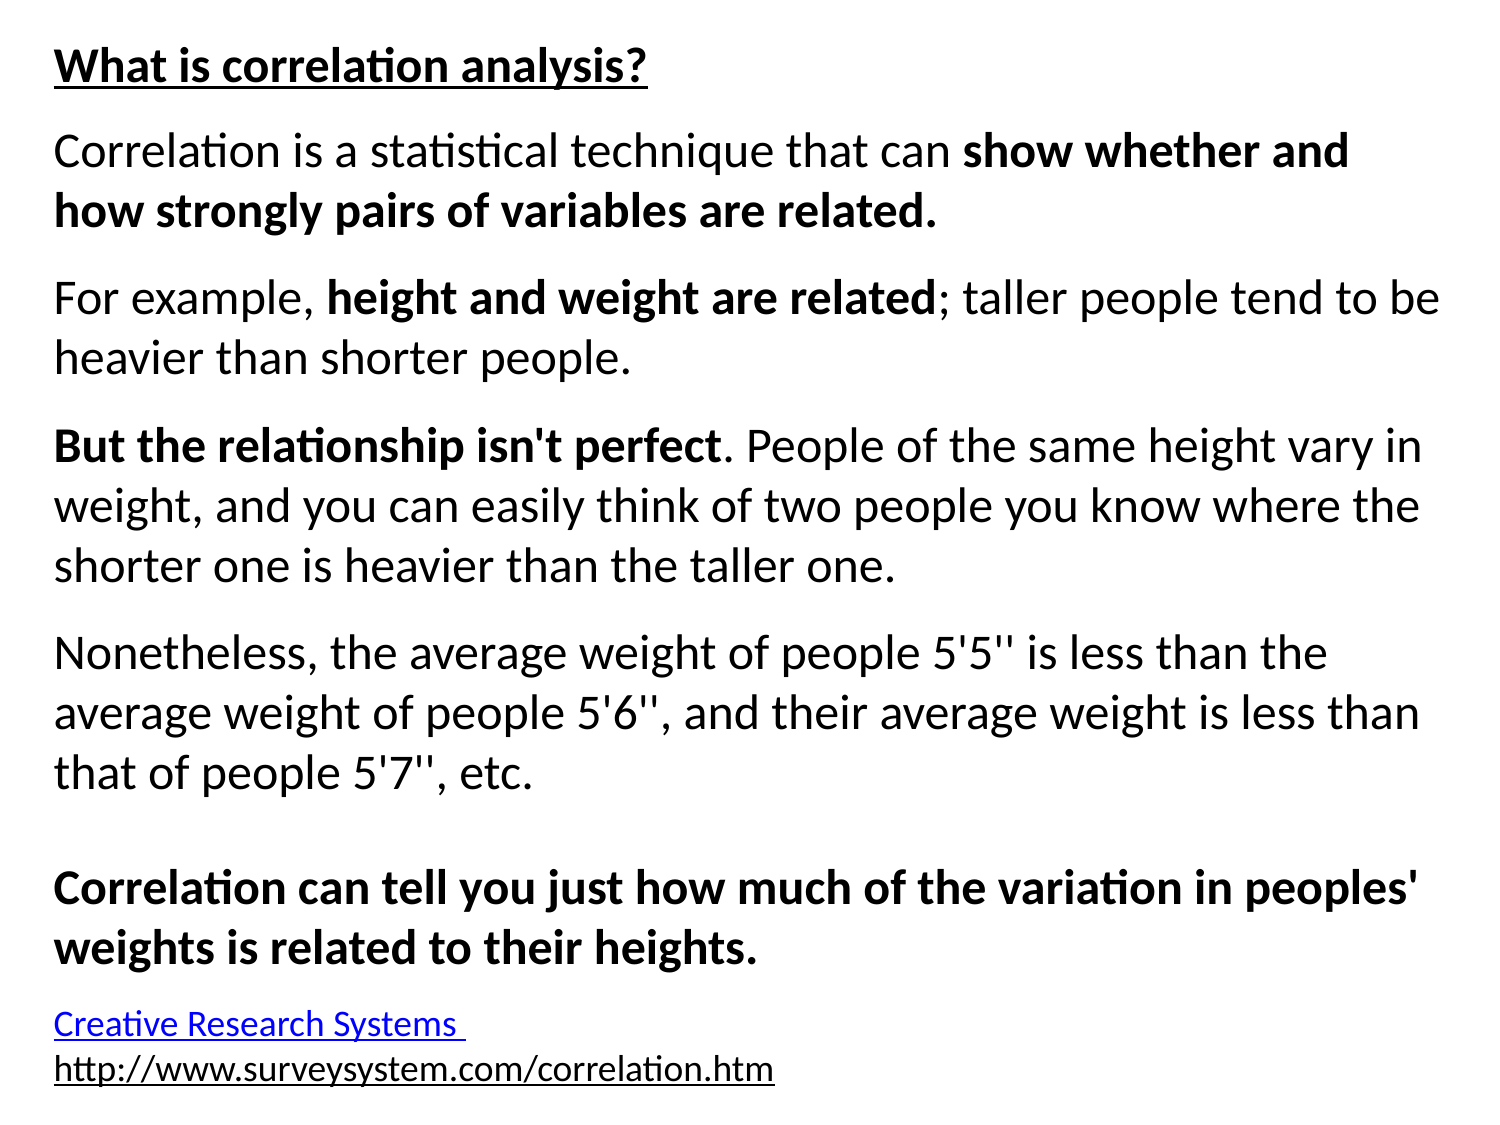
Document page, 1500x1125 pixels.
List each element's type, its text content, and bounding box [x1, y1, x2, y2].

text_box What is correlation analysis? Correlation is a statistical technique that can show whether and how strongly pairs of variables are related. For example, height and weight are related; taller people tend to be heavier than shorter people. But the relationship isn't perfect. People of the same height vary in weight, and you can easily think of two people you know where the shorter one is heavier than the taller one. Nonetheless, the average weight of people 5'5'' is less than the average weight of people 5'6'', and their average weight is less than that of people 5'7'', etc. Correlation can tell you just how much of the variation in peoples' weights is related to their heights. [38, 24, 1463, 1005]
text_box Creative Research Systems http://www.surveysystem.com/correlation.htm [38, 991, 1075, 1097]
